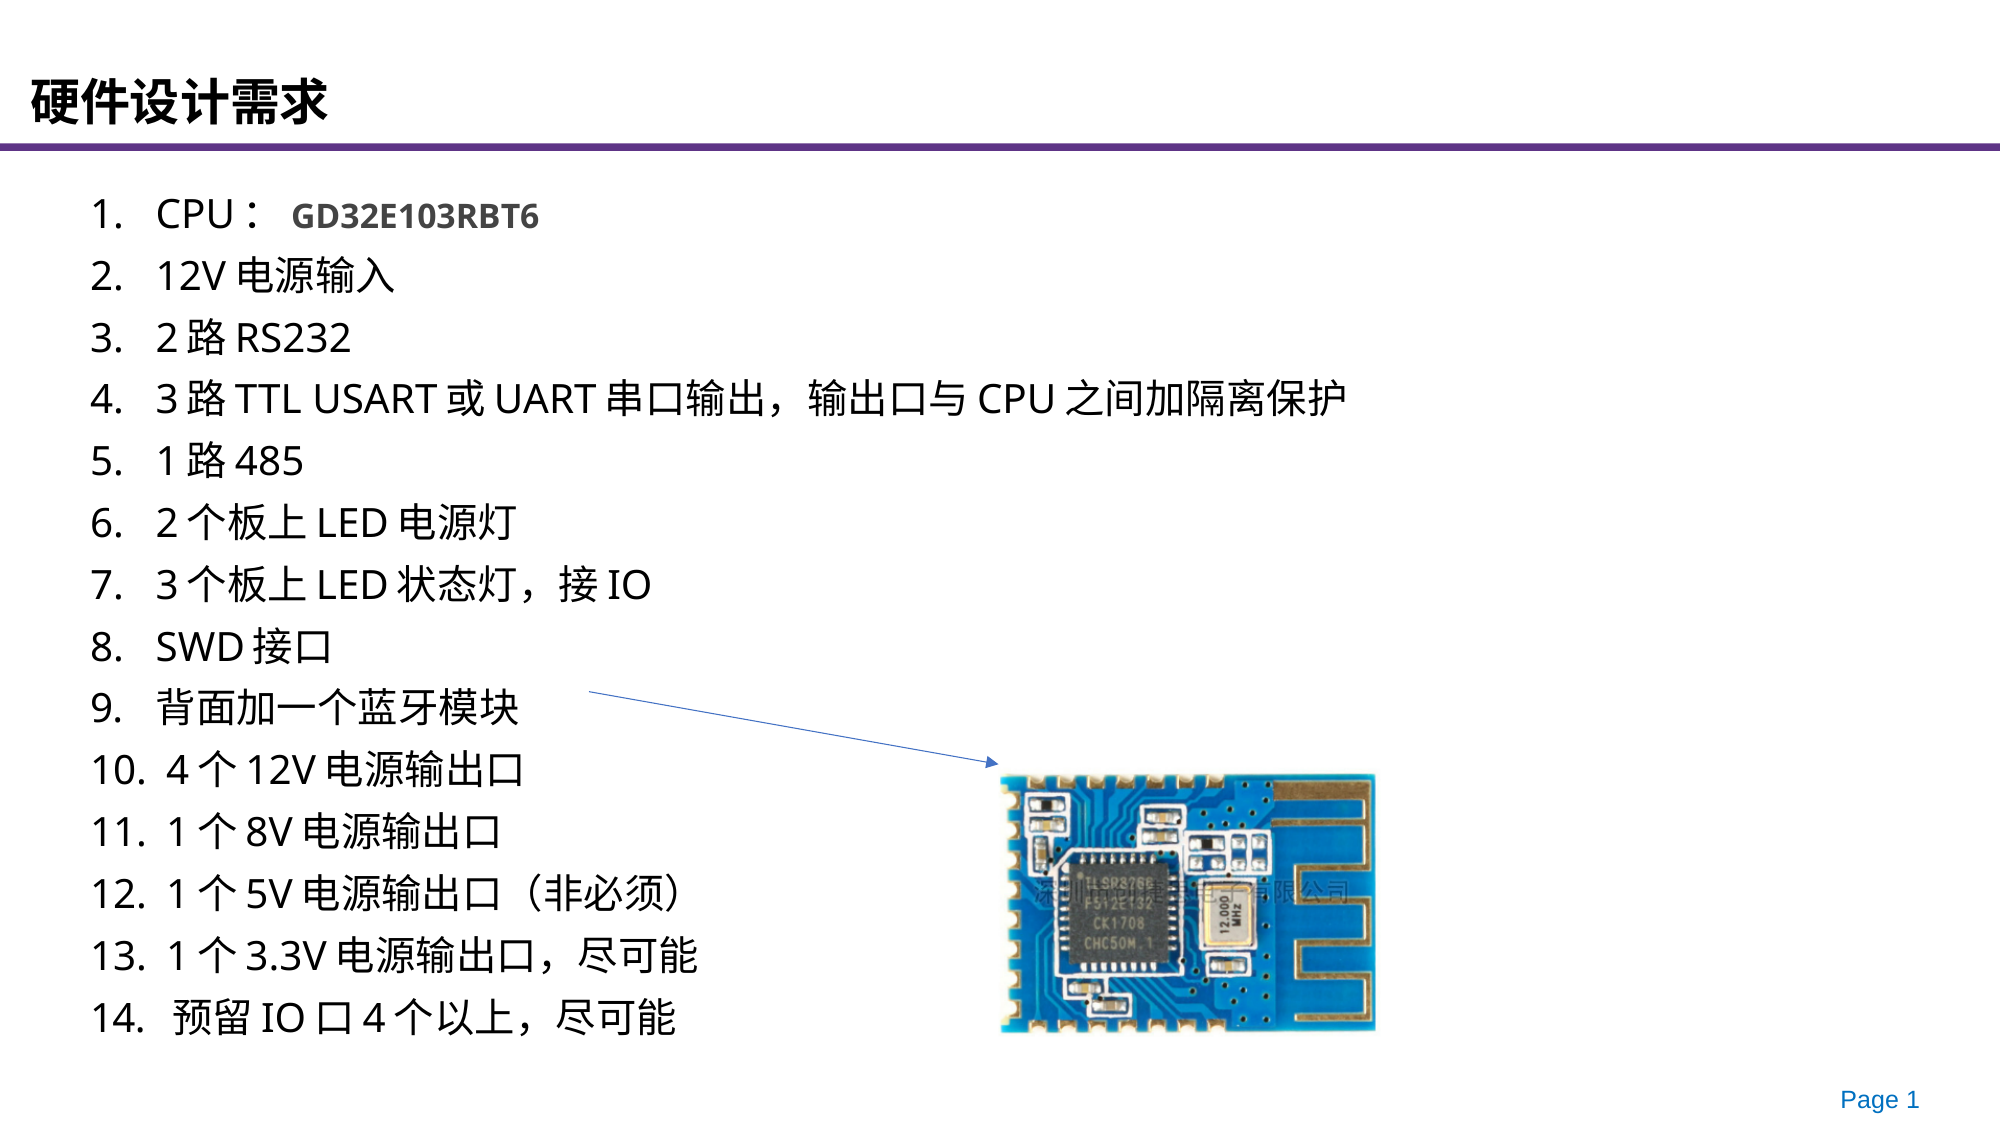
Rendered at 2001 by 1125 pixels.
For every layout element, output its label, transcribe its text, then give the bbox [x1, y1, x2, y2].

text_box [589, 691, 999, 765]
title 硬件设计需求 [15, 69, 1673, 139]
list CPU：GD32E103RBT6 12V电源输入 2路RS232 3路TTL USART或UART串口输出，输出口与CPU之间加隔离保护 1路485 2个板上LED电源灯 3个板上LED状态灯，接IO SWD接口 背面加一个蓝牙模块 4个12V电源输出口 1个8V电源输出口 1个5V电源输出口（非必须） 1个3.3V电源输出口，尽可能 预留IO口4个以上，尽可能 [42, 175, 1955, 1049]
picture [971, 749, 1386, 1049]
